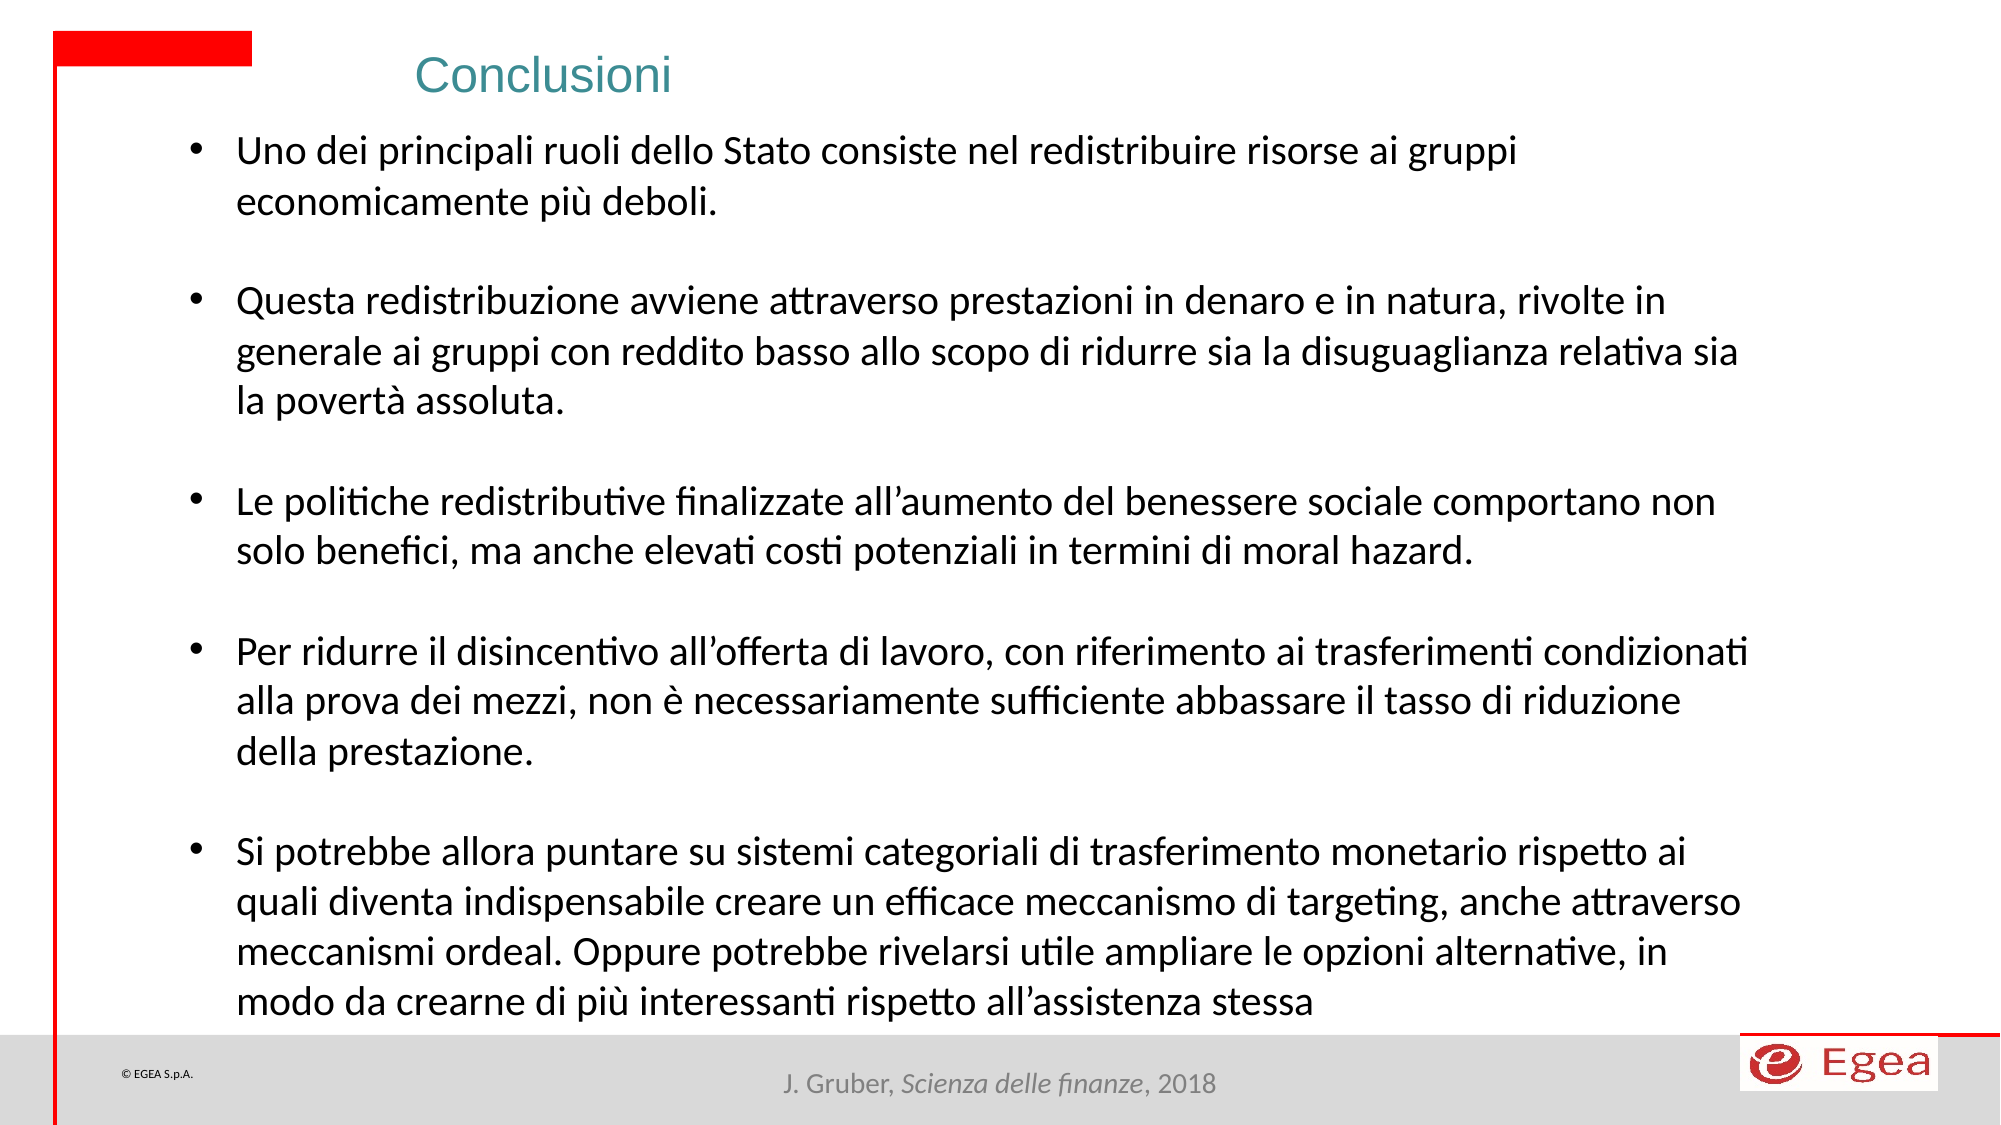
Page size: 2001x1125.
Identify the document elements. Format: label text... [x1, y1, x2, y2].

text_box Uno dei principali ruoli dello Stato consiste nel redistribuire risorse ai gruppi economicamente più deboli. Questa redistribuzione avviene attraverso prestazioni in denaro e in natura, rivolte in generale ai gruppi con reddito basso allo scopo di ridurre sia la disuguaglianza relativa sia la povertà assoluta. Le politiche redistributive finalizzate all’aumento del benessere sociale comportano non solo benefici, ma anche elevati costi potenziali in termini di moral hazard. Per ridurre il disincentivo all’offerta di lavoro, con riferimento ai trasferimenti condizionati alla prova dei mezzi, non è necessariamente sufficiente abbassare il tasso di riduzione della prestazione. Si potrebbe allora puntare su sistemi categoriali di trasferimento monetario rispetto ai quali diventa indispensabile creare un efficace meccanismo di targeting, anche attraverso meccanismi ordeal. Oppure potrebbe rivelarsi utile ampliare le opzioni alternative, in modo da crearne di più interessanti rispetto all’assistenza stessa [174, 115, 1772, 1033]
text_box Conclusioni [399, 35, 1600, 116]
picture [1740, 1036, 1938, 1091]
